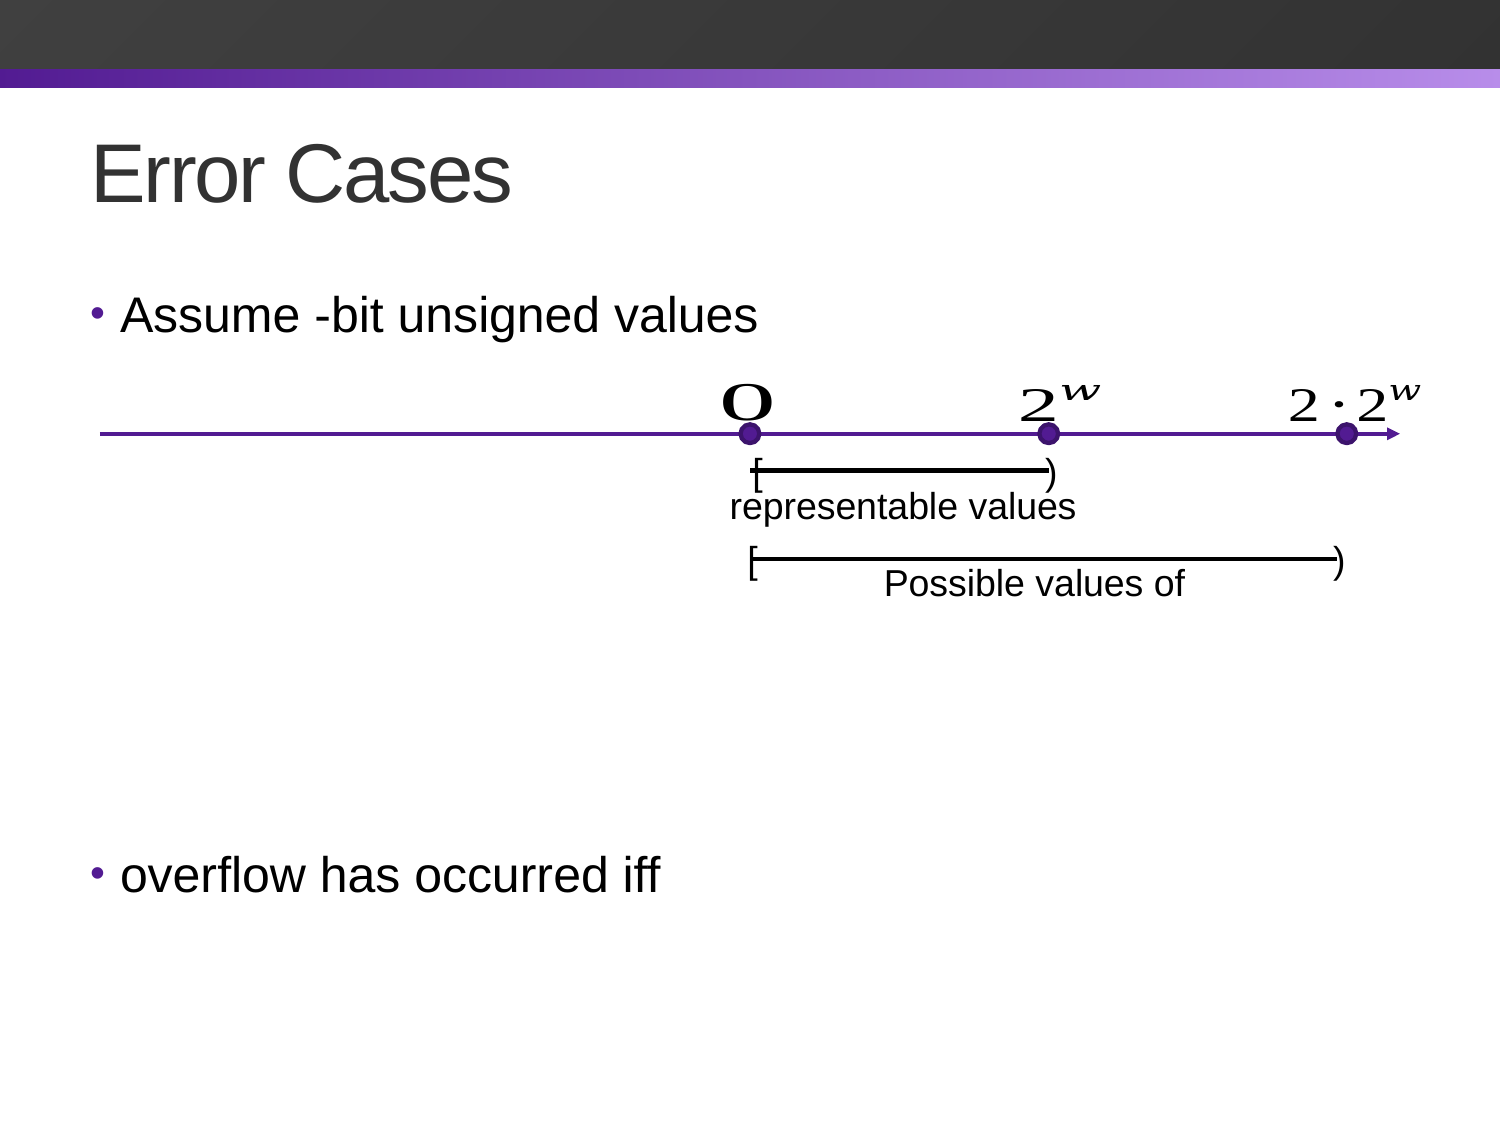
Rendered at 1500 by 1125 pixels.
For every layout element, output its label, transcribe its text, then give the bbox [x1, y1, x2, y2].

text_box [731, 528, 1364, 613]
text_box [99, 372, 1424, 444]
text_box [712, 439, 1095, 536]
title Error Cases [75, 87, 1425, 250]
